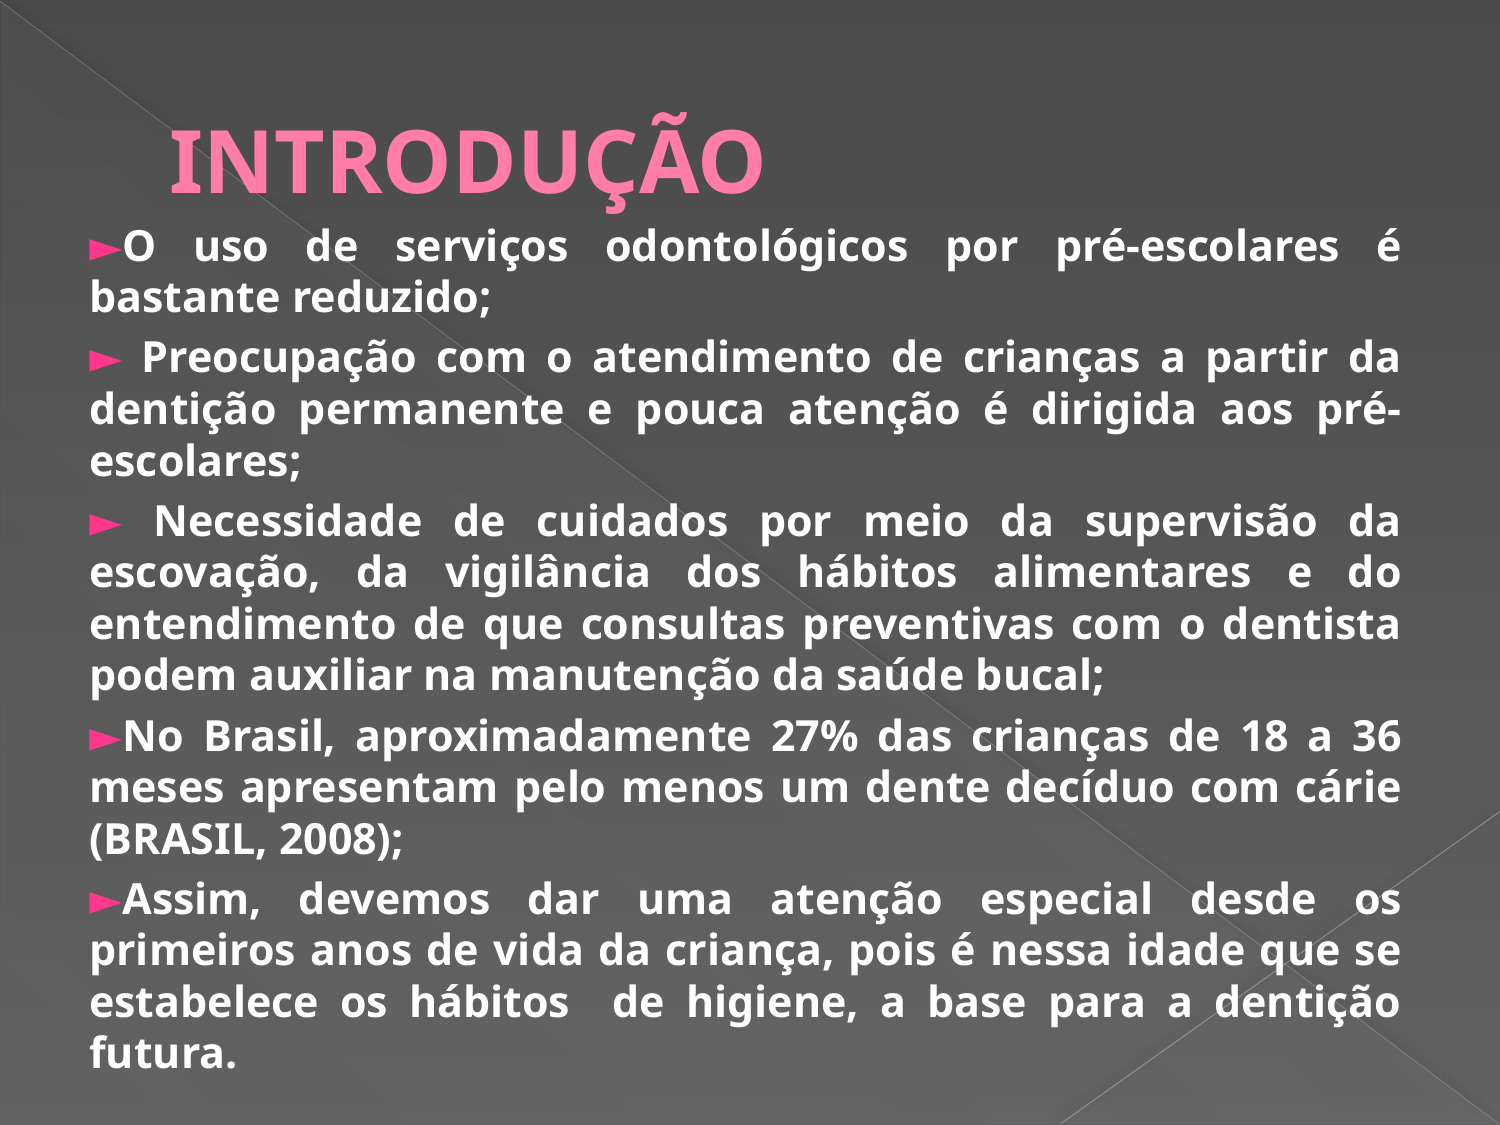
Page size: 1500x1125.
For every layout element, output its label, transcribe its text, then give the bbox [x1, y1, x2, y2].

title INTRODUÇÃO [75, 43, 1425, 274]
list ►O uso de serviços odontológicos por pré-escolares é bastante reduzido; ► Preocupação com o atendimento de crianças a partir da dentição permanente e pouca atenção é dirigida aos pré-escolares; ► Necessidade de cuidados por meio da supervisão da escovação, da vigilância dos hábitos alimentares e do entendimento de que consultas preventivas com o dentista podem auxiliar na manutenção da saúde bucal; ►No Brasil, aproximadamente 27% das crianças de 18 a 36 meses apresentam pelo menos um dente decíduo com cárie (BRASIL, 2008); ►Assim, devemos dar uma atenção especial desde os primeiros anos de vida da criança, pois é nessa idade que se estabelece os hábitos de higiene, a base para a dentição futura. [64, 210, 1418, 1095]
